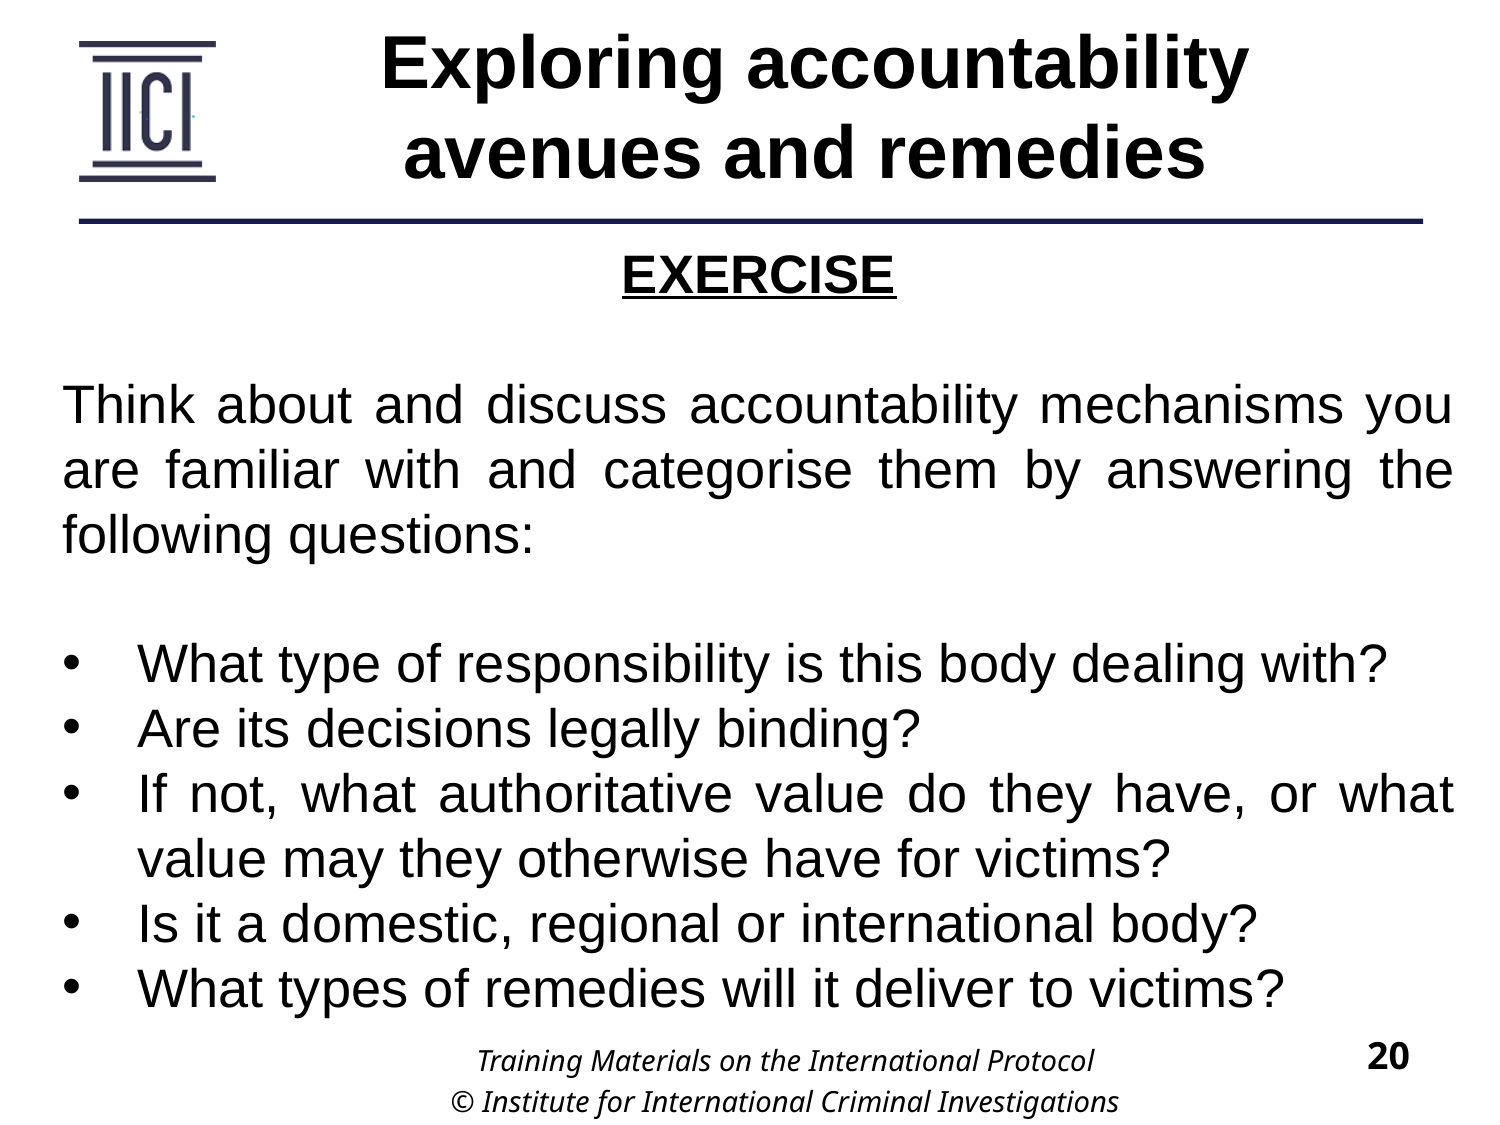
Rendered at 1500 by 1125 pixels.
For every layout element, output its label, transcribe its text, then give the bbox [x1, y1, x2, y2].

title Exploring accountability avenues and remedies [277, 5, 1355, 203]
text_box EXERCISE Think about and discuss accountability mechanisms you are familiar with and categorise them by answering the following questions: What type of responsibility is this body dealing with? Are its decisions legally binding? If not, what authoritative value do they have, or what value may they otherwise have for victims? Is it a domestic, regional or international body? What types of remedies will it deliver to victims? [47, 231, 1471, 1026]
footer Training Materials on the International Protocol © Institute for International Criminal Investigations 2018 [407, 1034, 1164, 1059]
picture [79, 41, 216, 182]
slide_number 20 [1340, 1026, 1426, 1103]
